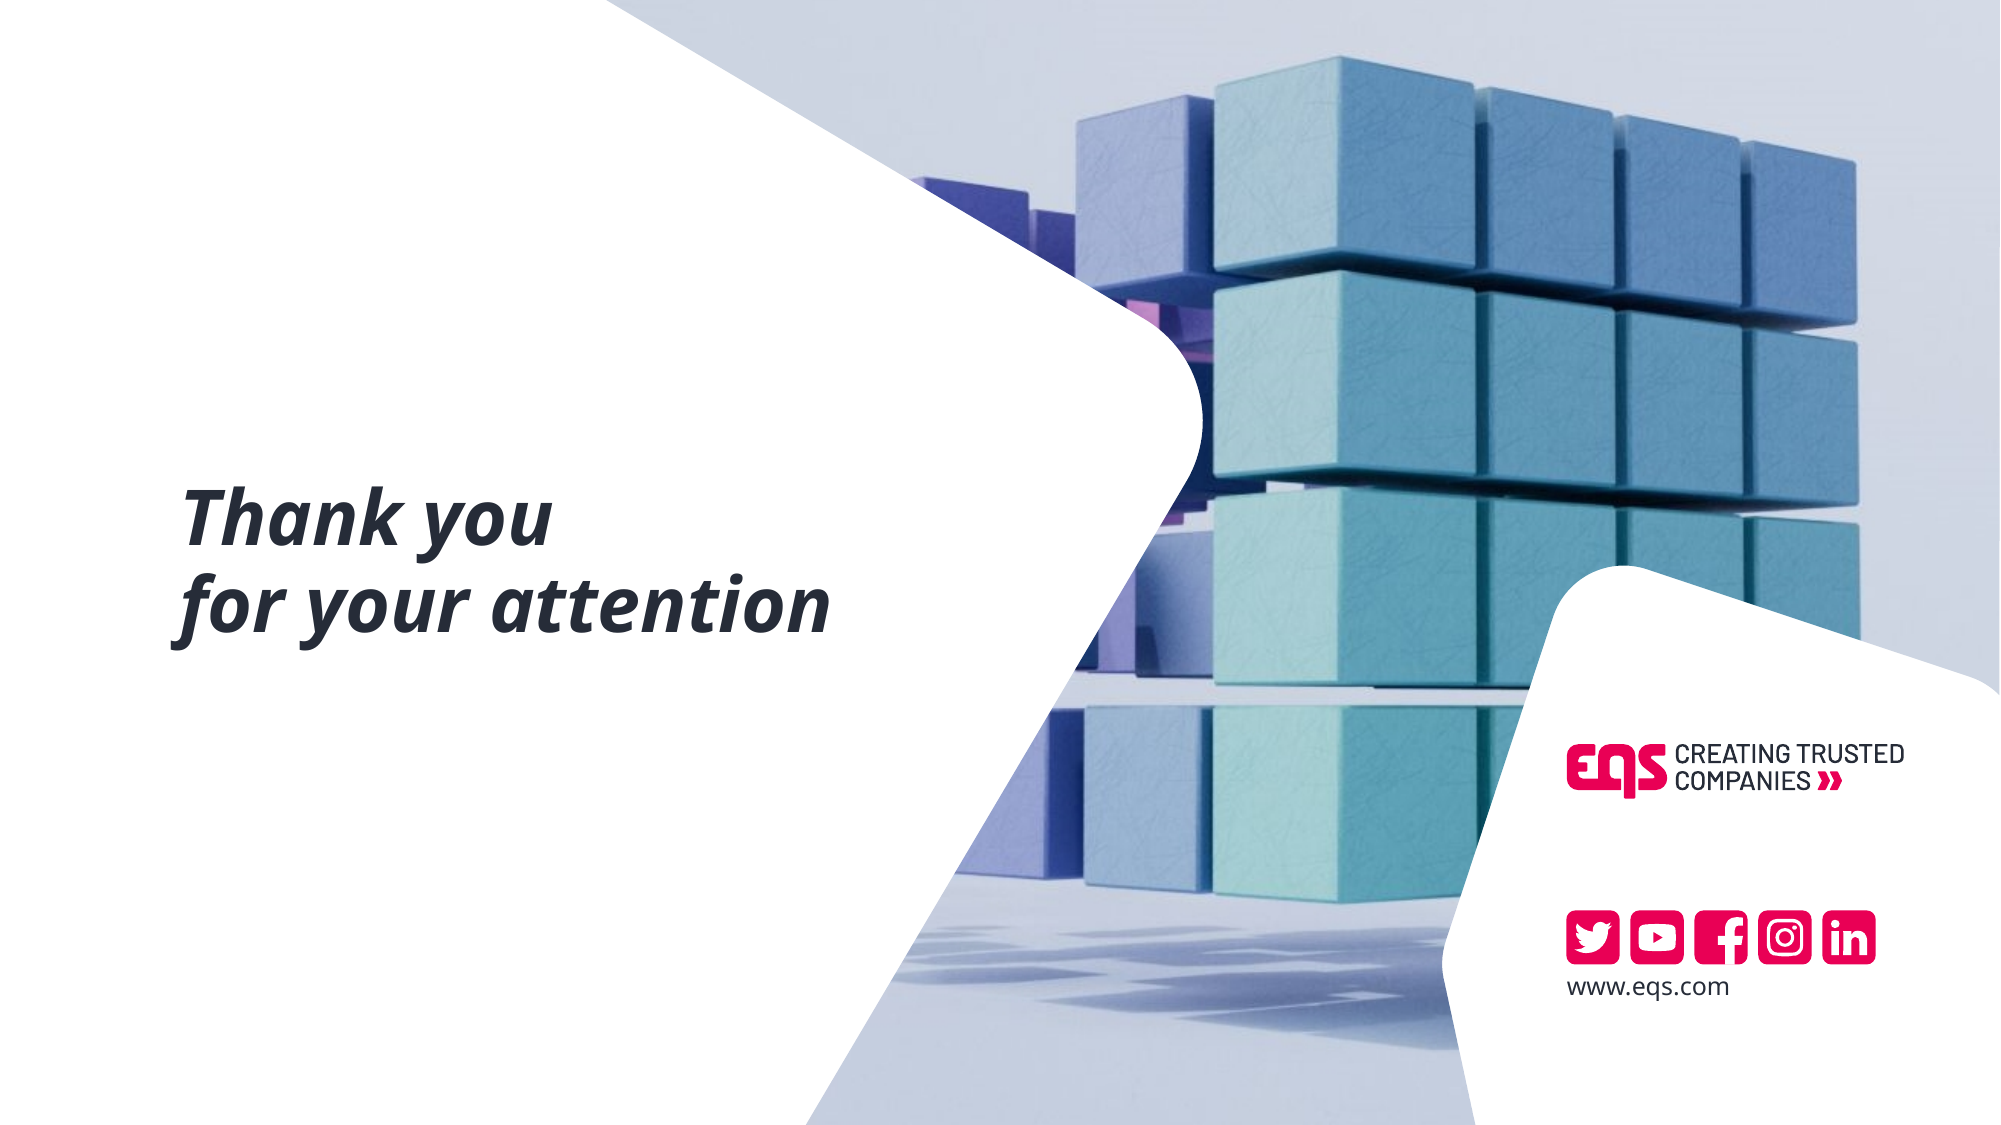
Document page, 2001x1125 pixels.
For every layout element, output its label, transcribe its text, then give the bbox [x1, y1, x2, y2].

title Thank you for your attention [179, 436, 606, 689]
picture [606, 0, 2000, 1125]
